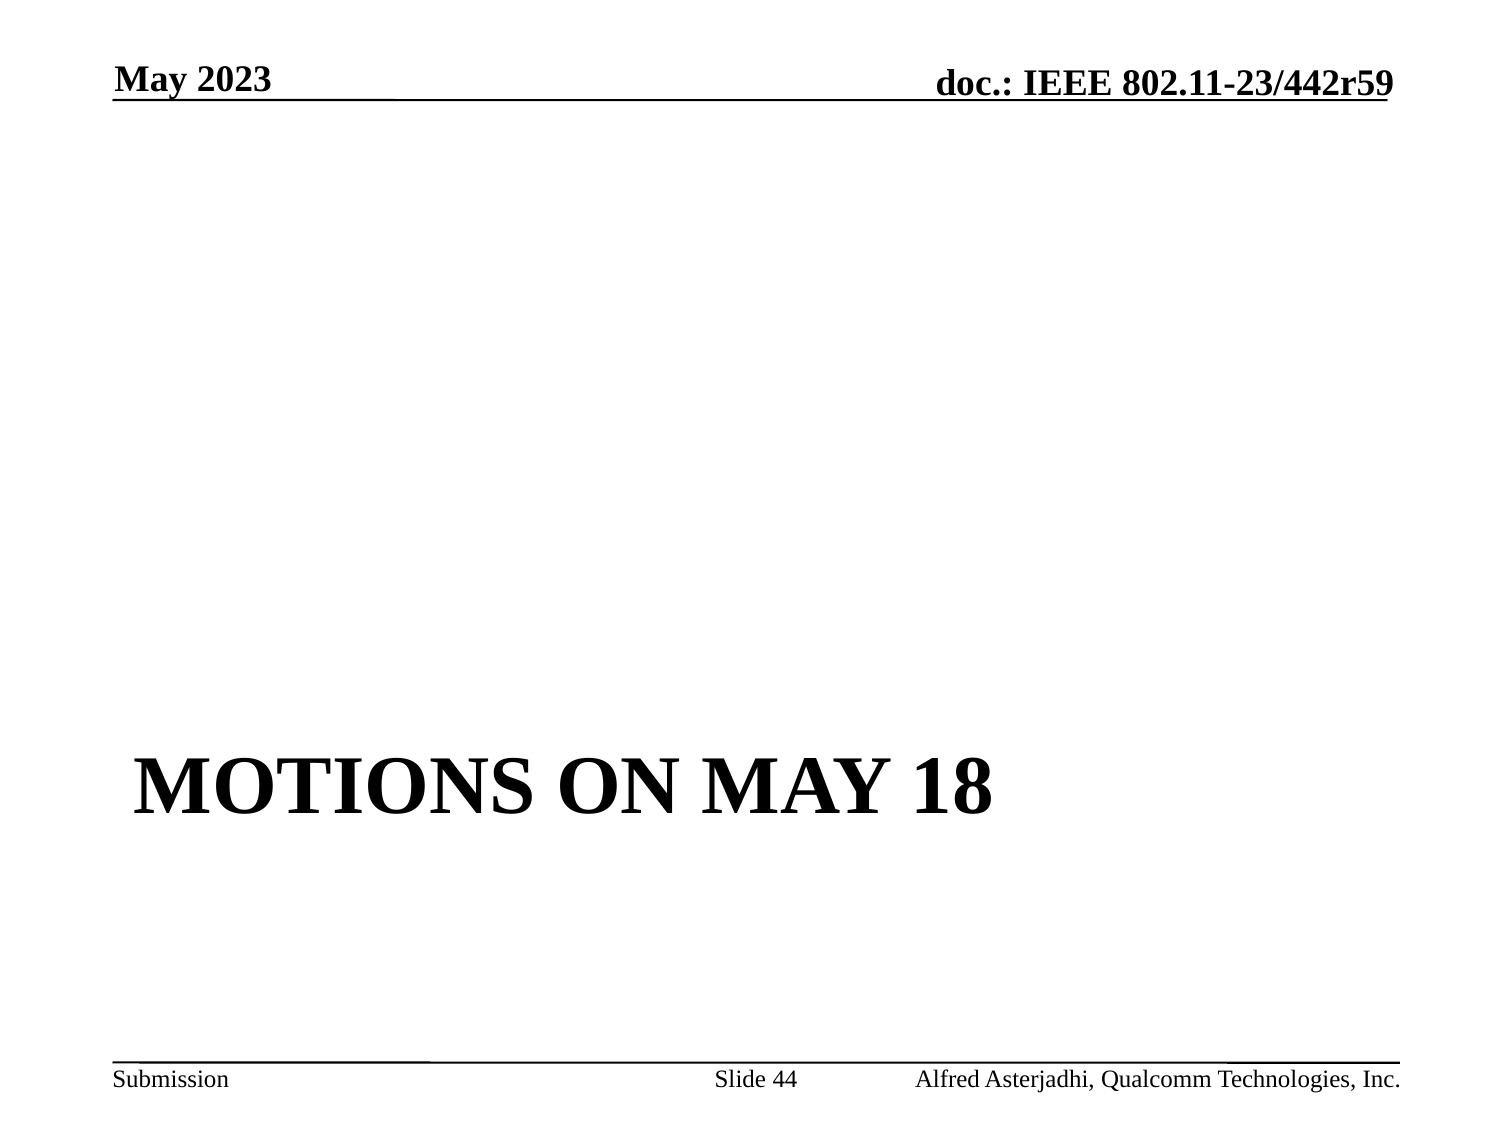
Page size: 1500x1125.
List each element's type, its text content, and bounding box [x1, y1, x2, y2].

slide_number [114, 54, 423, 100]
footer Alfred Asterjadhi, Qualcomm Technologies, Inc. [878, 1061, 1402, 1093]
title Motions on May 18 [118, 722, 1394, 947]
slide_number Slide 44 [712, 1061, 800, 1123]
